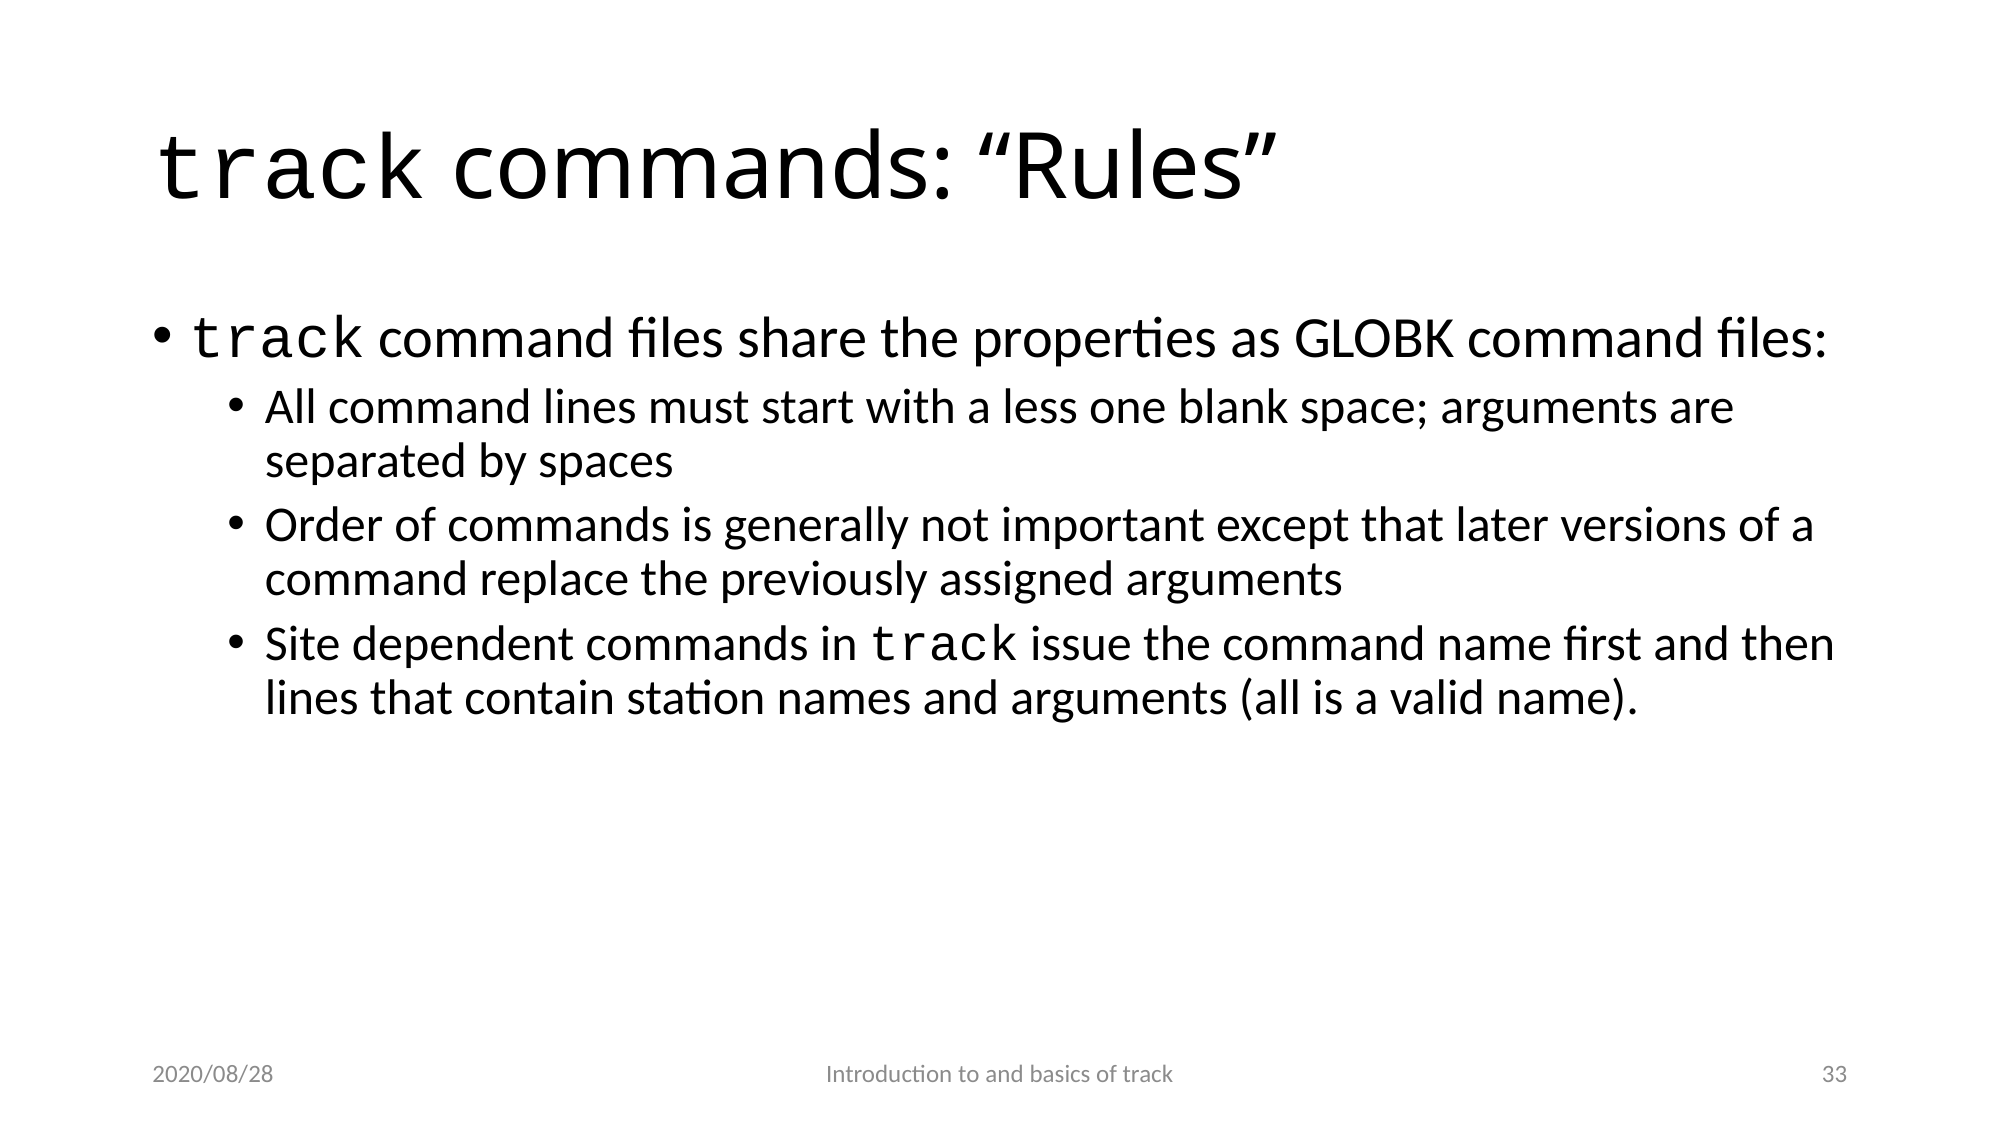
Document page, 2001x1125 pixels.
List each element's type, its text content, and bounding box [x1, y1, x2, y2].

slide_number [137, 1042, 588, 1103]
list track command files share the properties as GLOBK command files: All command lines must start with a less one blank space; arguments are separated by spaces Order of commands is generally not important except that later versions of a command replace the previously assigned arguments Site dependent commands in track issue the command name first and then lines that contain station names and arguments (all is a valid name). [137, 299, 1863, 1014]
slide_number 32 [1412, 1042, 1863, 1103]
footer Introduction to and basics of track [662, 1042, 1338, 1103]
title track commands: “Rules” [137, 59, 1863, 278]
